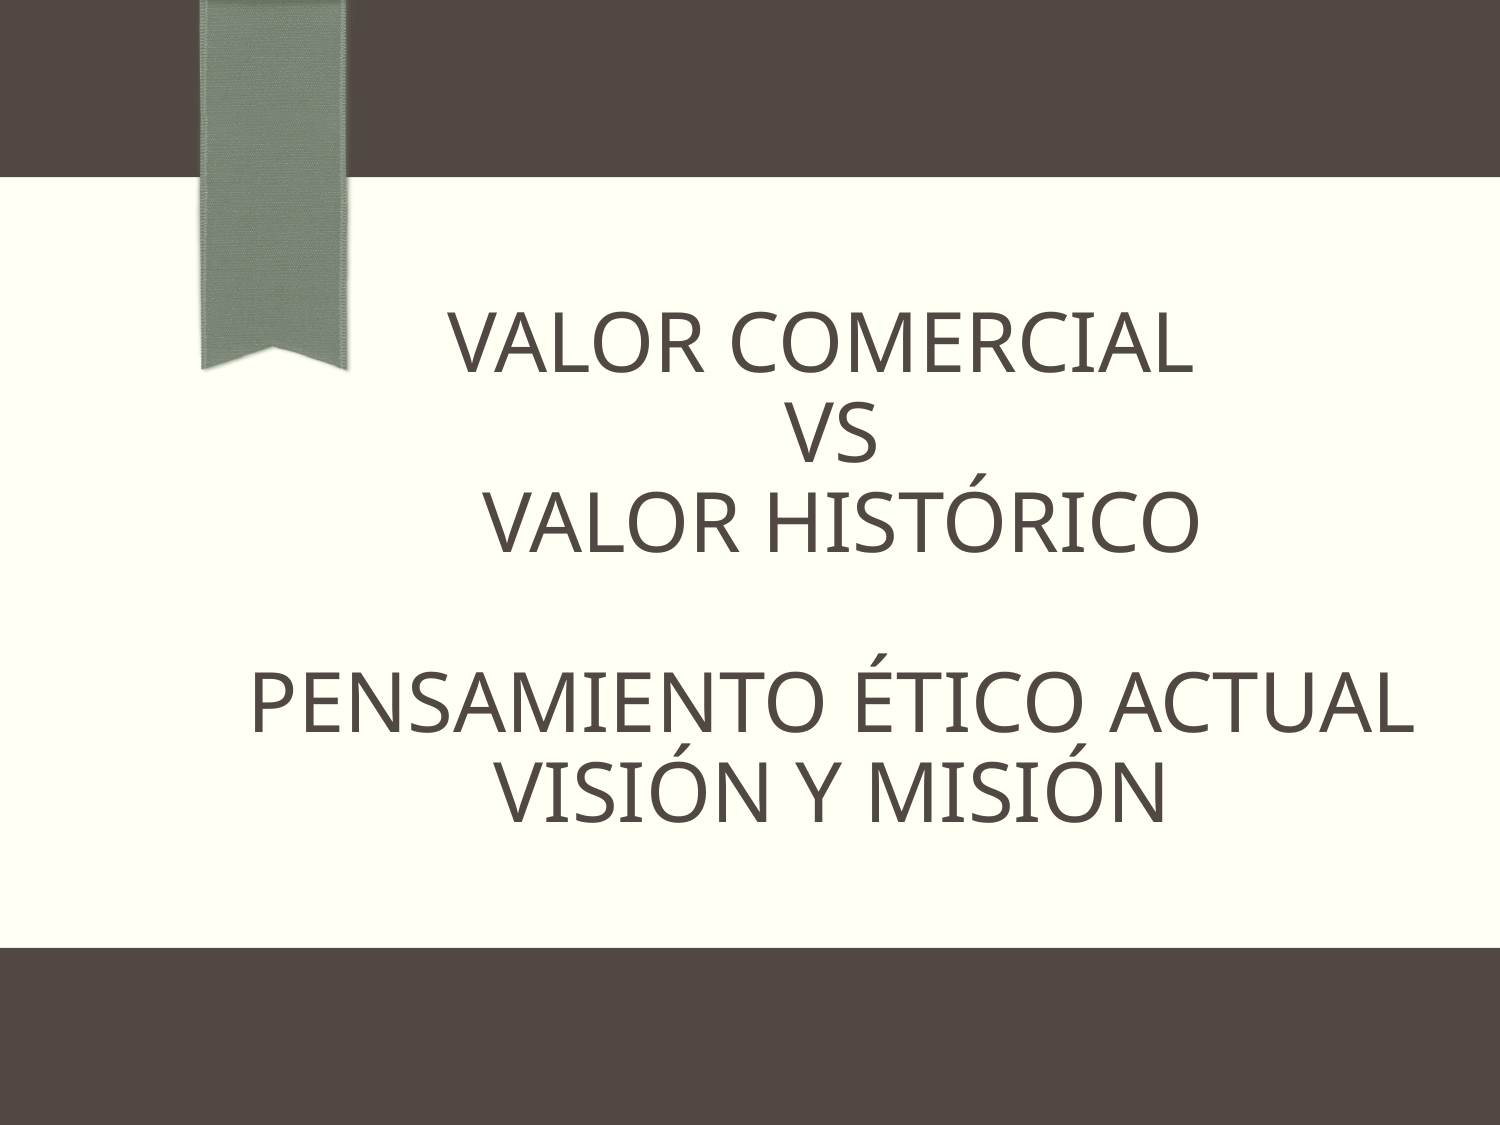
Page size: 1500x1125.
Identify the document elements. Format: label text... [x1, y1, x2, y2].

title valor COMERCIAL VS VALOR HISTÓRICO PENSAMIENTO ÉTICO ACTUAL visión y misión [164, 190, 1500, 951]
